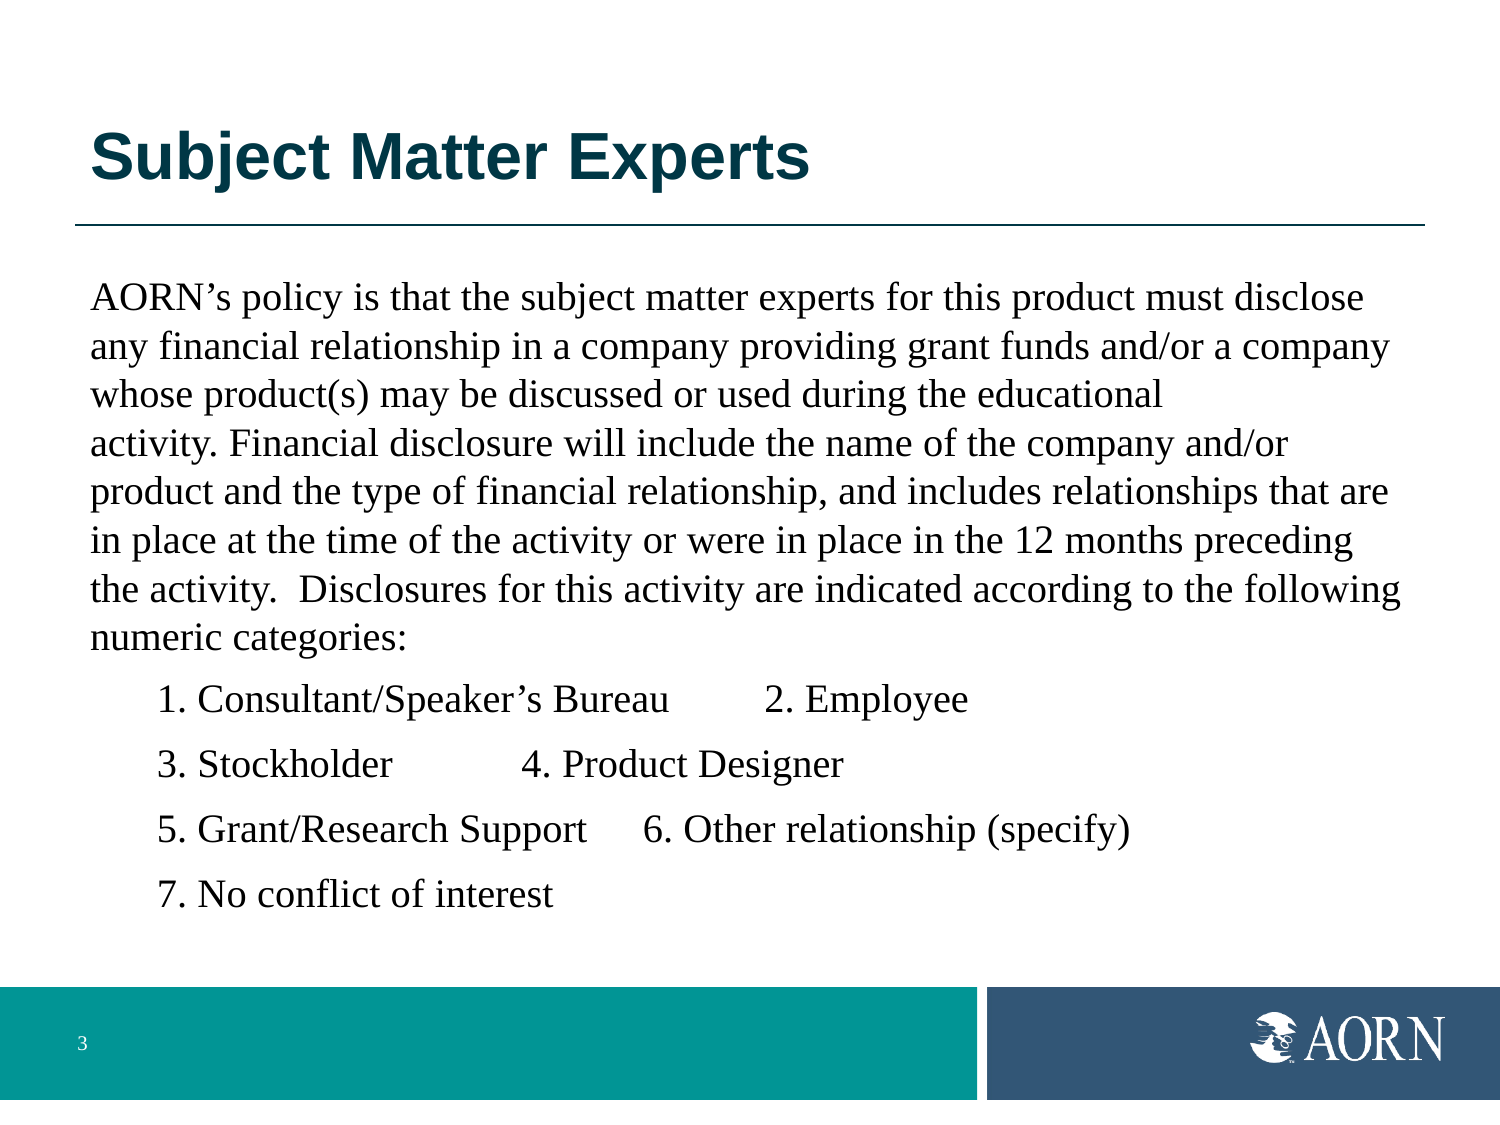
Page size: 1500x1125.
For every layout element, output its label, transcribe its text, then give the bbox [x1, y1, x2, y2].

title Subject Matter Experts [75, 45, 1275, 200]
list AORN’s policy is that the subject matter experts for this product must disclose any financial relationship in a company providing grant funds and/or a company whose product(s) may be discussed or used during the educational activity. Financial disclosure will include the name of the company and/or product and the type of financial relationship, and includes relationships that are in place at the time of the activity or were in place in the 12 months preceding the activity. Disclosures for this activity are indicated according to the following numeric categories: 1. Consultant/Speaker’s Bureau 2. Employee 3. Stockholder 4. Product Designer 5. Grant/Research Support 6. Other relationship (specify) 7. No conflict of interest [75, 262, 1425, 938]
slide_number 3 [62, 1012, 413, 1073]
picture [0, 987, 1500, 1100]
